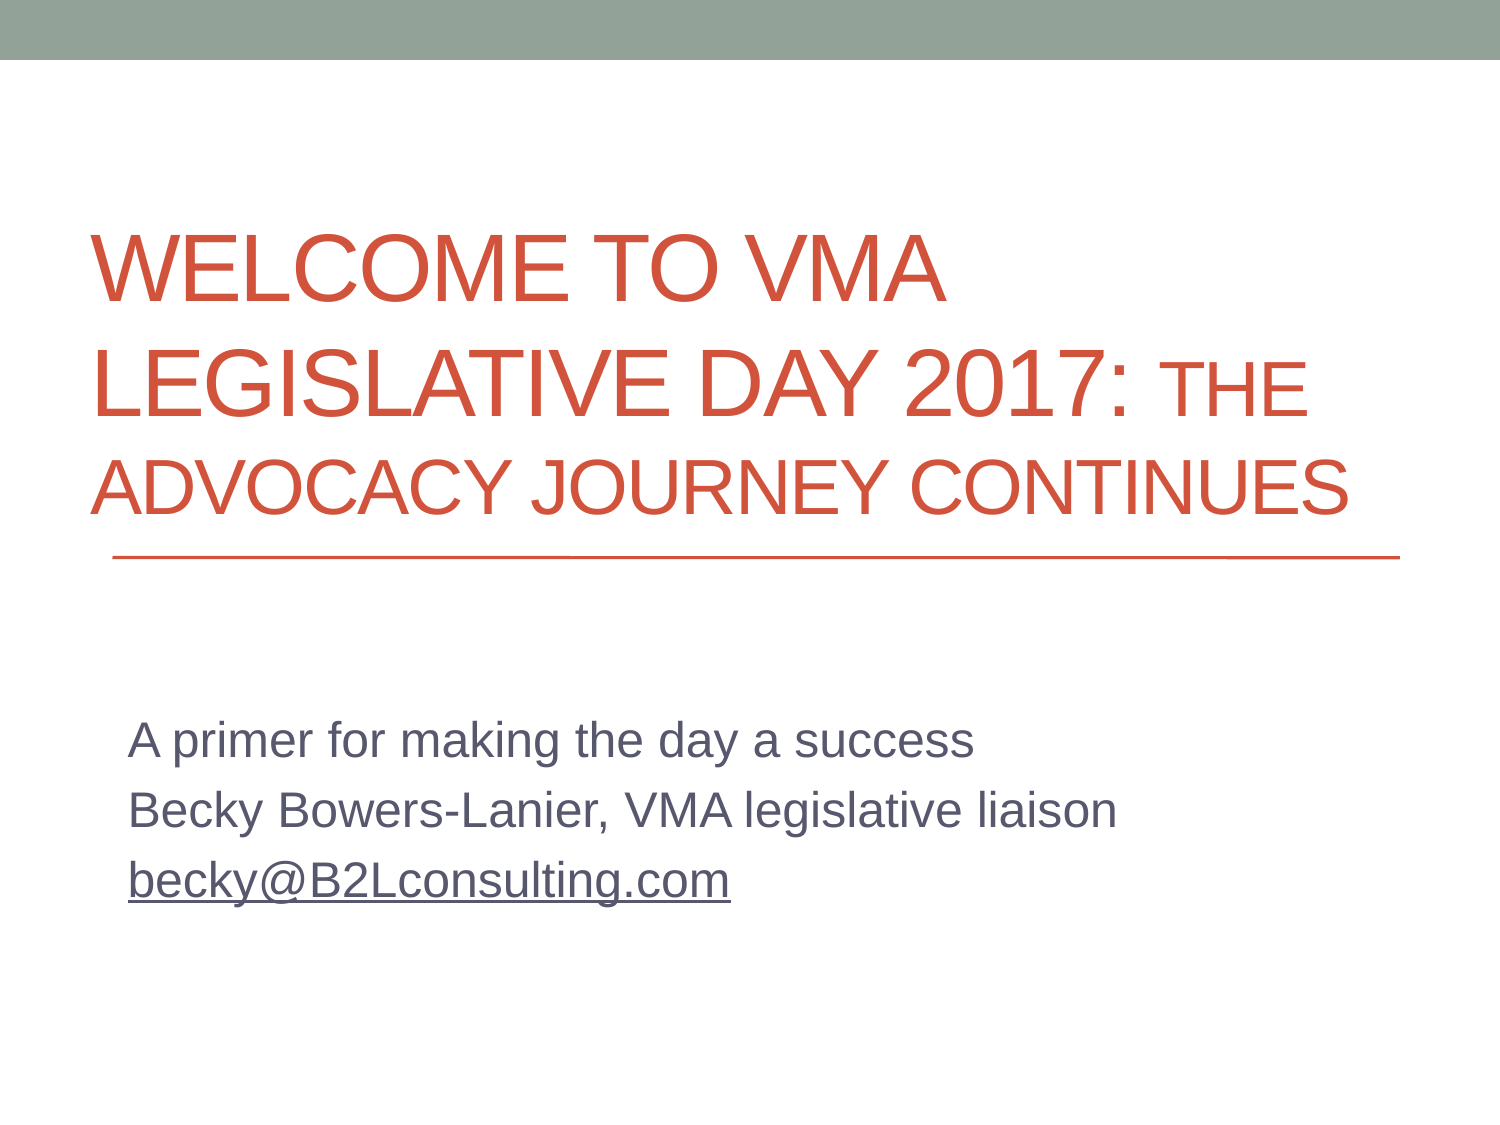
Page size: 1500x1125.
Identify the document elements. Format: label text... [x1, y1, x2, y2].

subtitle A primer for making the day a success Becky Bowers-Lanier, VMA legislative liaison becky@B2Lconsulting.com [112, 699, 1163, 988]
title Welcome to VMA Legislative Day 2017: The advocacy journey continues [75, 174, 1375, 538]
